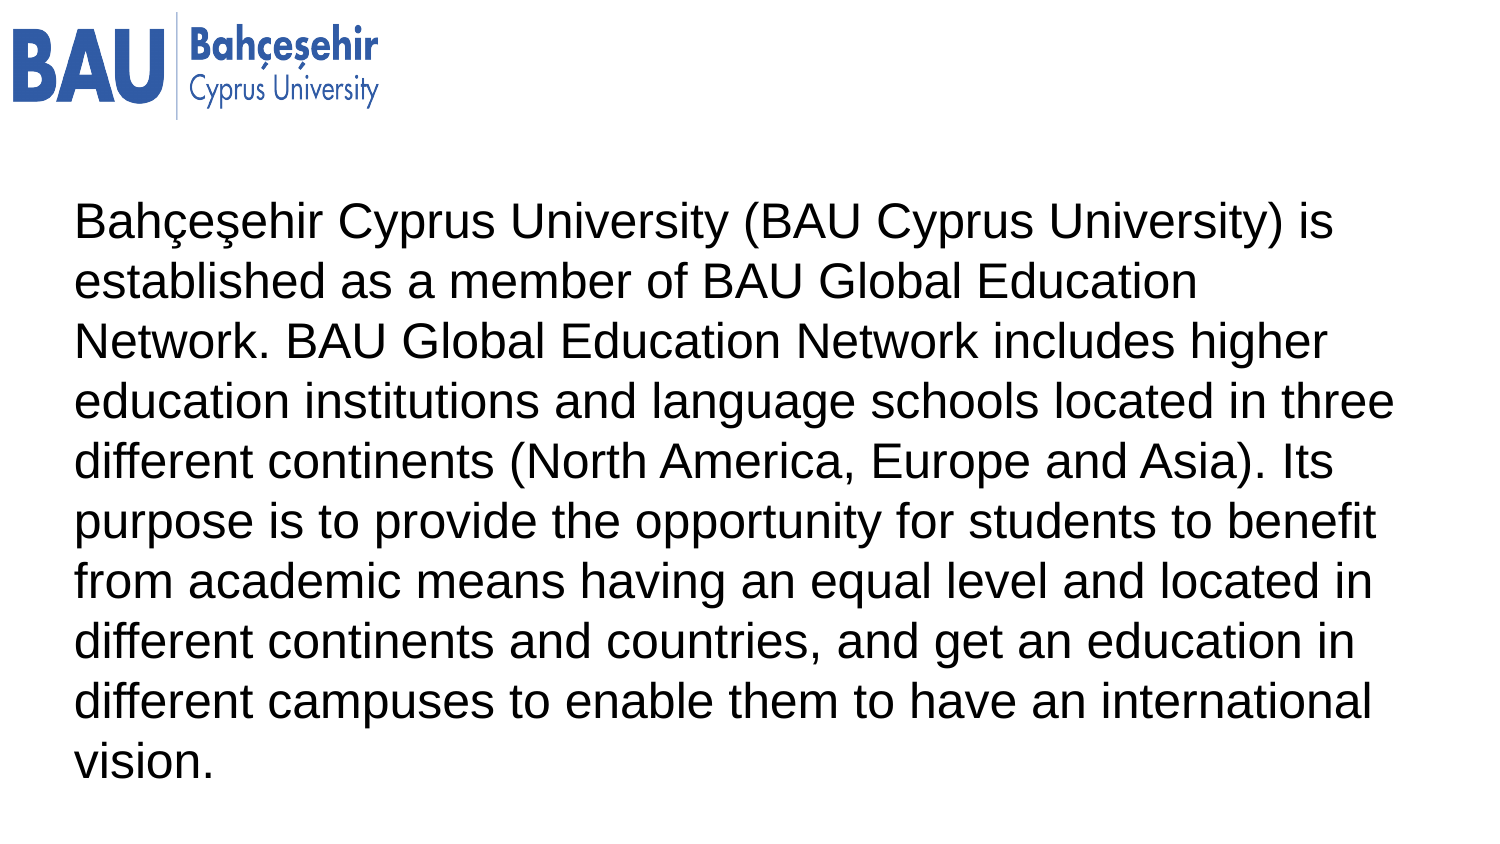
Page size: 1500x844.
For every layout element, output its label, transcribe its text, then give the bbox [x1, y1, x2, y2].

text_box Bahçeşehir Cyprus University (BAU Cyprus University) is established as a member of BAU Global Education Network. BAU Global Education Network includes higher education institutions and language schools located in three different continents (North America, Europe and Asia). Its purpose is to provide the opportunity for students to benefit from academic means having an equal level and located in different continents and countries, and get an education in different campuses to enable them to have an international vision. [59, 181, 1422, 797]
picture [12, 12, 380, 121]
